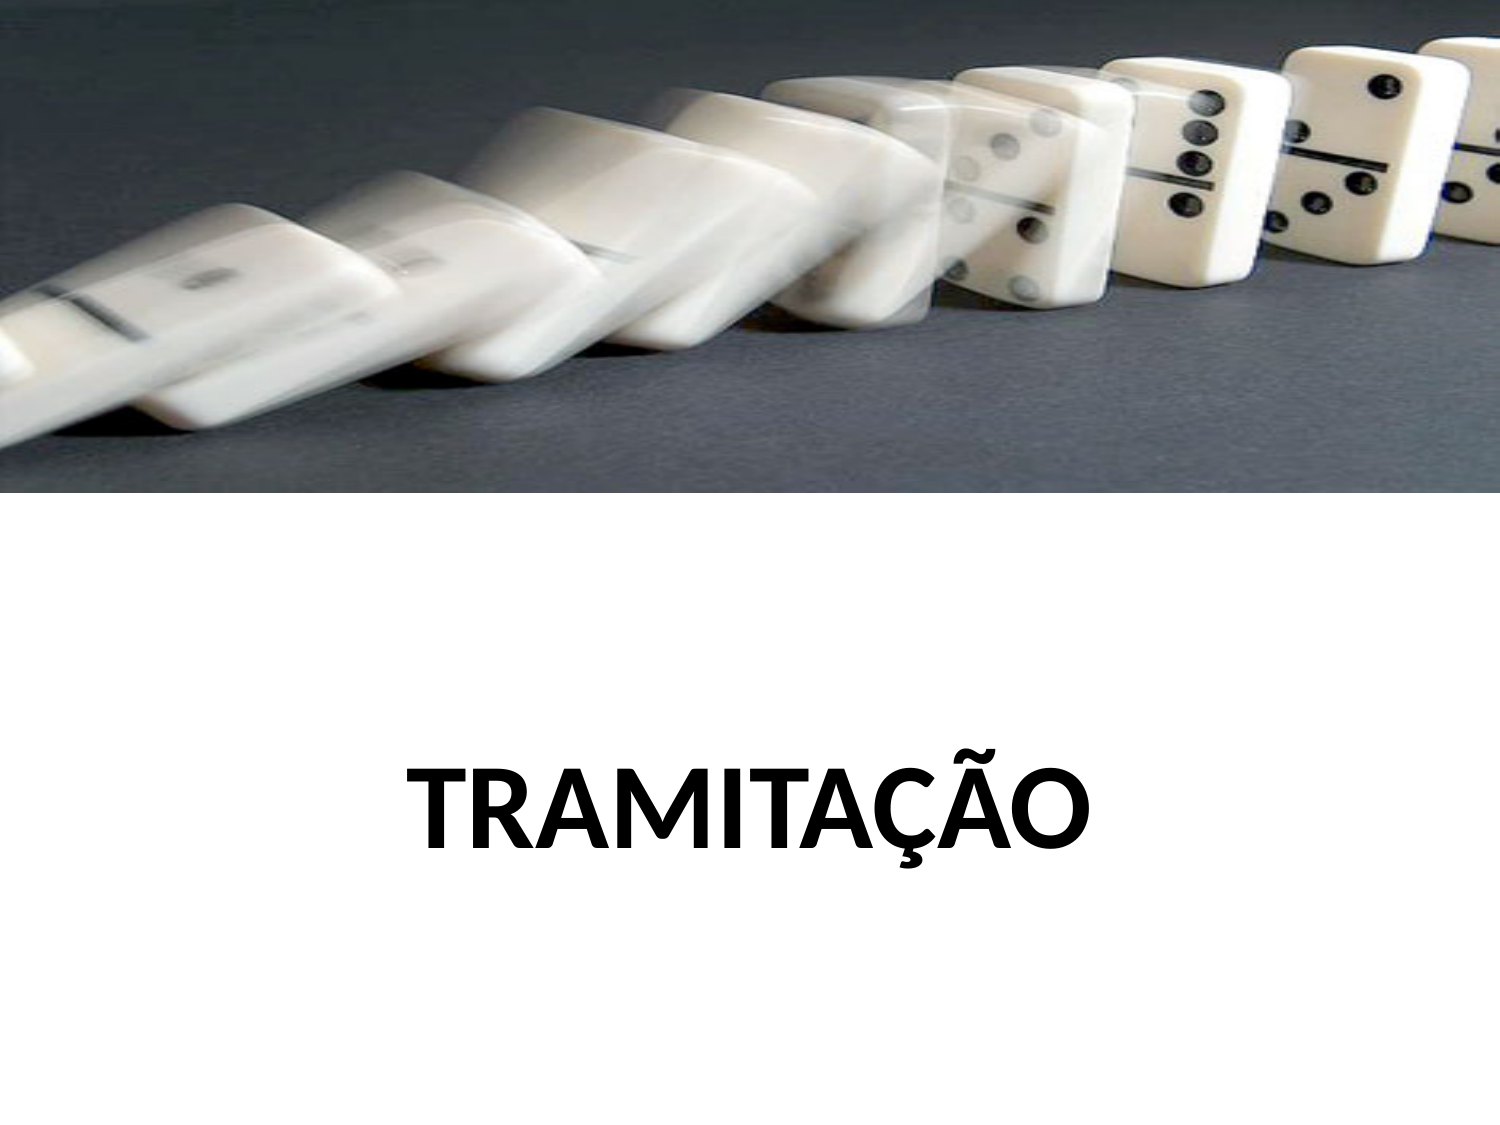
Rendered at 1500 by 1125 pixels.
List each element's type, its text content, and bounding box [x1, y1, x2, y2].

picture [0, 0, 1500, 493]
text_box TRAMITAÇÃO [53, 645, 1400, 882]
